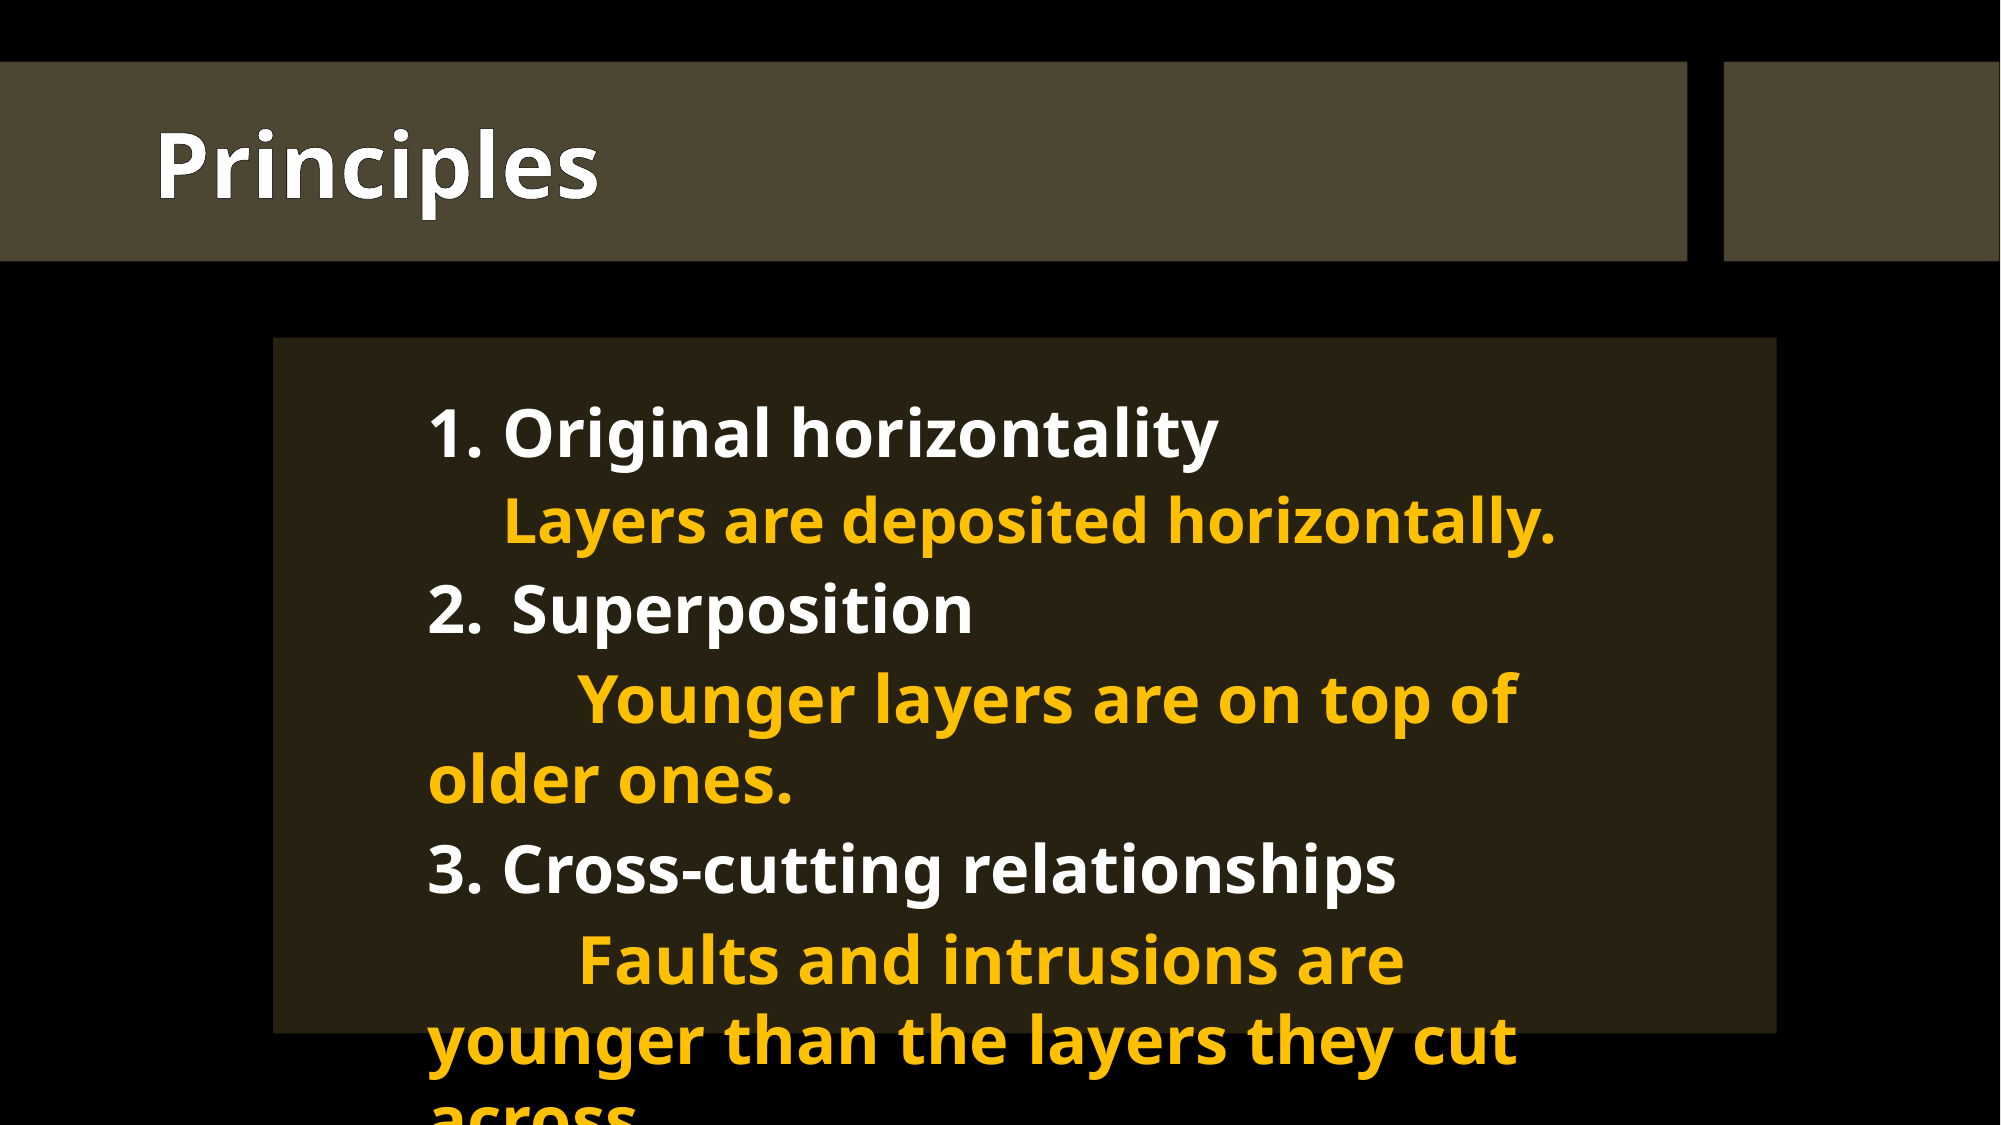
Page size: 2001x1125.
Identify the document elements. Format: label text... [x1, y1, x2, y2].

title Principles [137, 59, 1863, 278]
text_box [272, 336, 1778, 1034]
picture [0, 0, 2001, 1125]
list Original horizontality Layers are deposited horizontally. Superposition Younger layers are on top of older ones. 3. Cross-cutting relationships Faults and intrusions are younger than the layers they cut across. [337, 383, 1713, 974]
